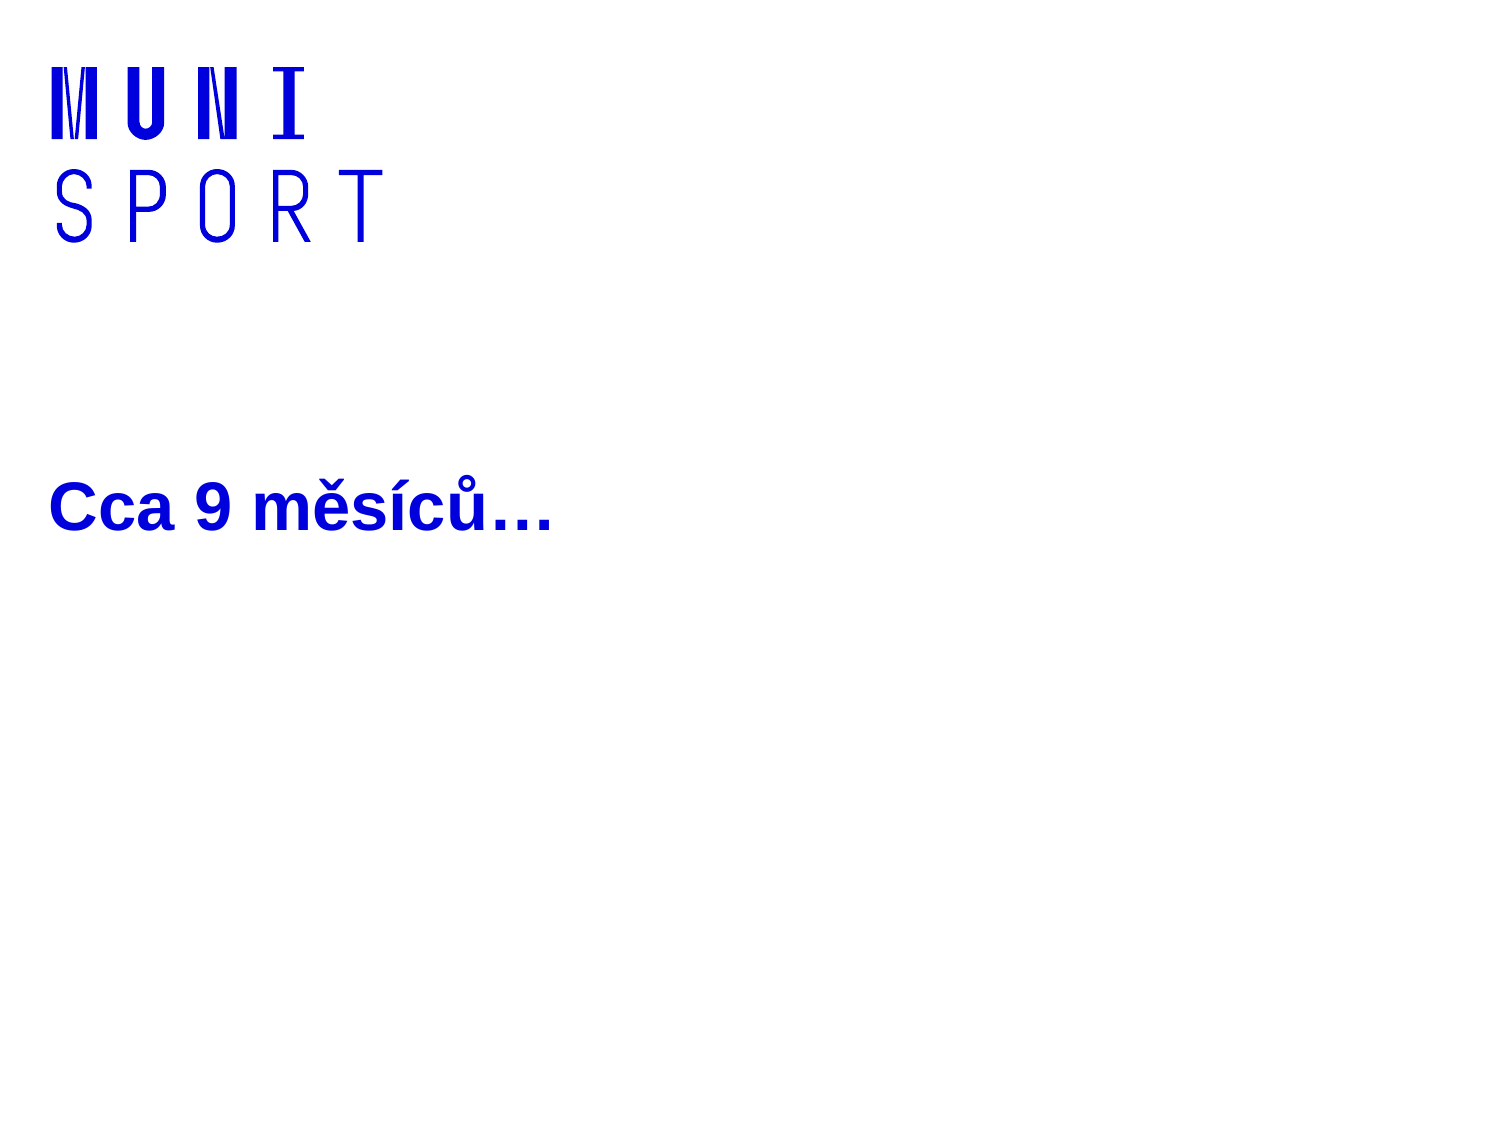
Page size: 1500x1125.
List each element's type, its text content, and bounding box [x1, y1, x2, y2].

title Cca 9 měsíců… [49, 475, 1447, 668]
